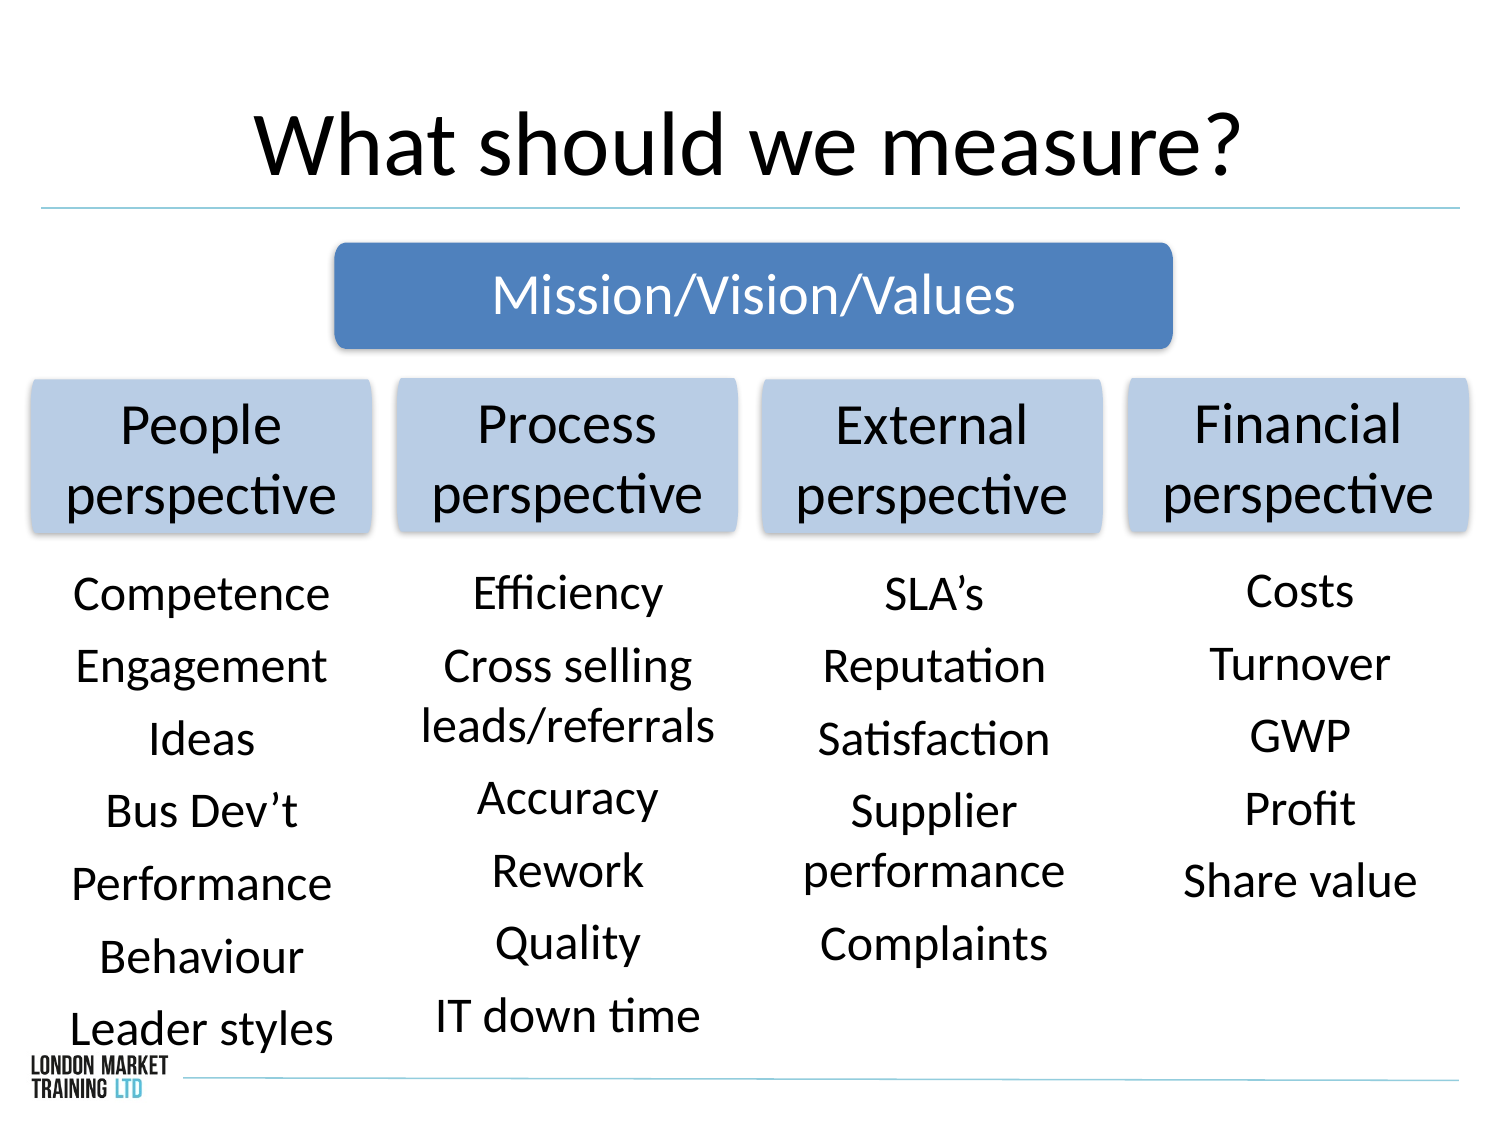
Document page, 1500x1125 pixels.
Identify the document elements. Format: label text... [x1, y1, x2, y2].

text_box Efficiency Cross selling leads/referrals Accuracy Rework Quality IT down time [397, 552, 739, 1050]
text_box External perspective [761, 379, 1103, 533]
text_box SLA’s Reputation Satisfaction Supplier performance Complaints [764, 553, 1105, 978]
text_box People perspective [30, 379, 372, 533]
title What should we measure? [75, 45, 1425, 233]
text_box Mission/Vision/Values [334, 242, 1173, 349]
text_box Financial perspective [1128, 378, 1470, 532]
text_box Process perspective [397, 378, 739, 532]
text_box Competence Engagement Ideas Bus Dev’t Performance Behaviour Leader styles [31, 553, 372, 1063]
picture [26, 1051, 174, 1103]
text_box Costs Turnover GWP Profit Share value [1130, 550, 1471, 915]
